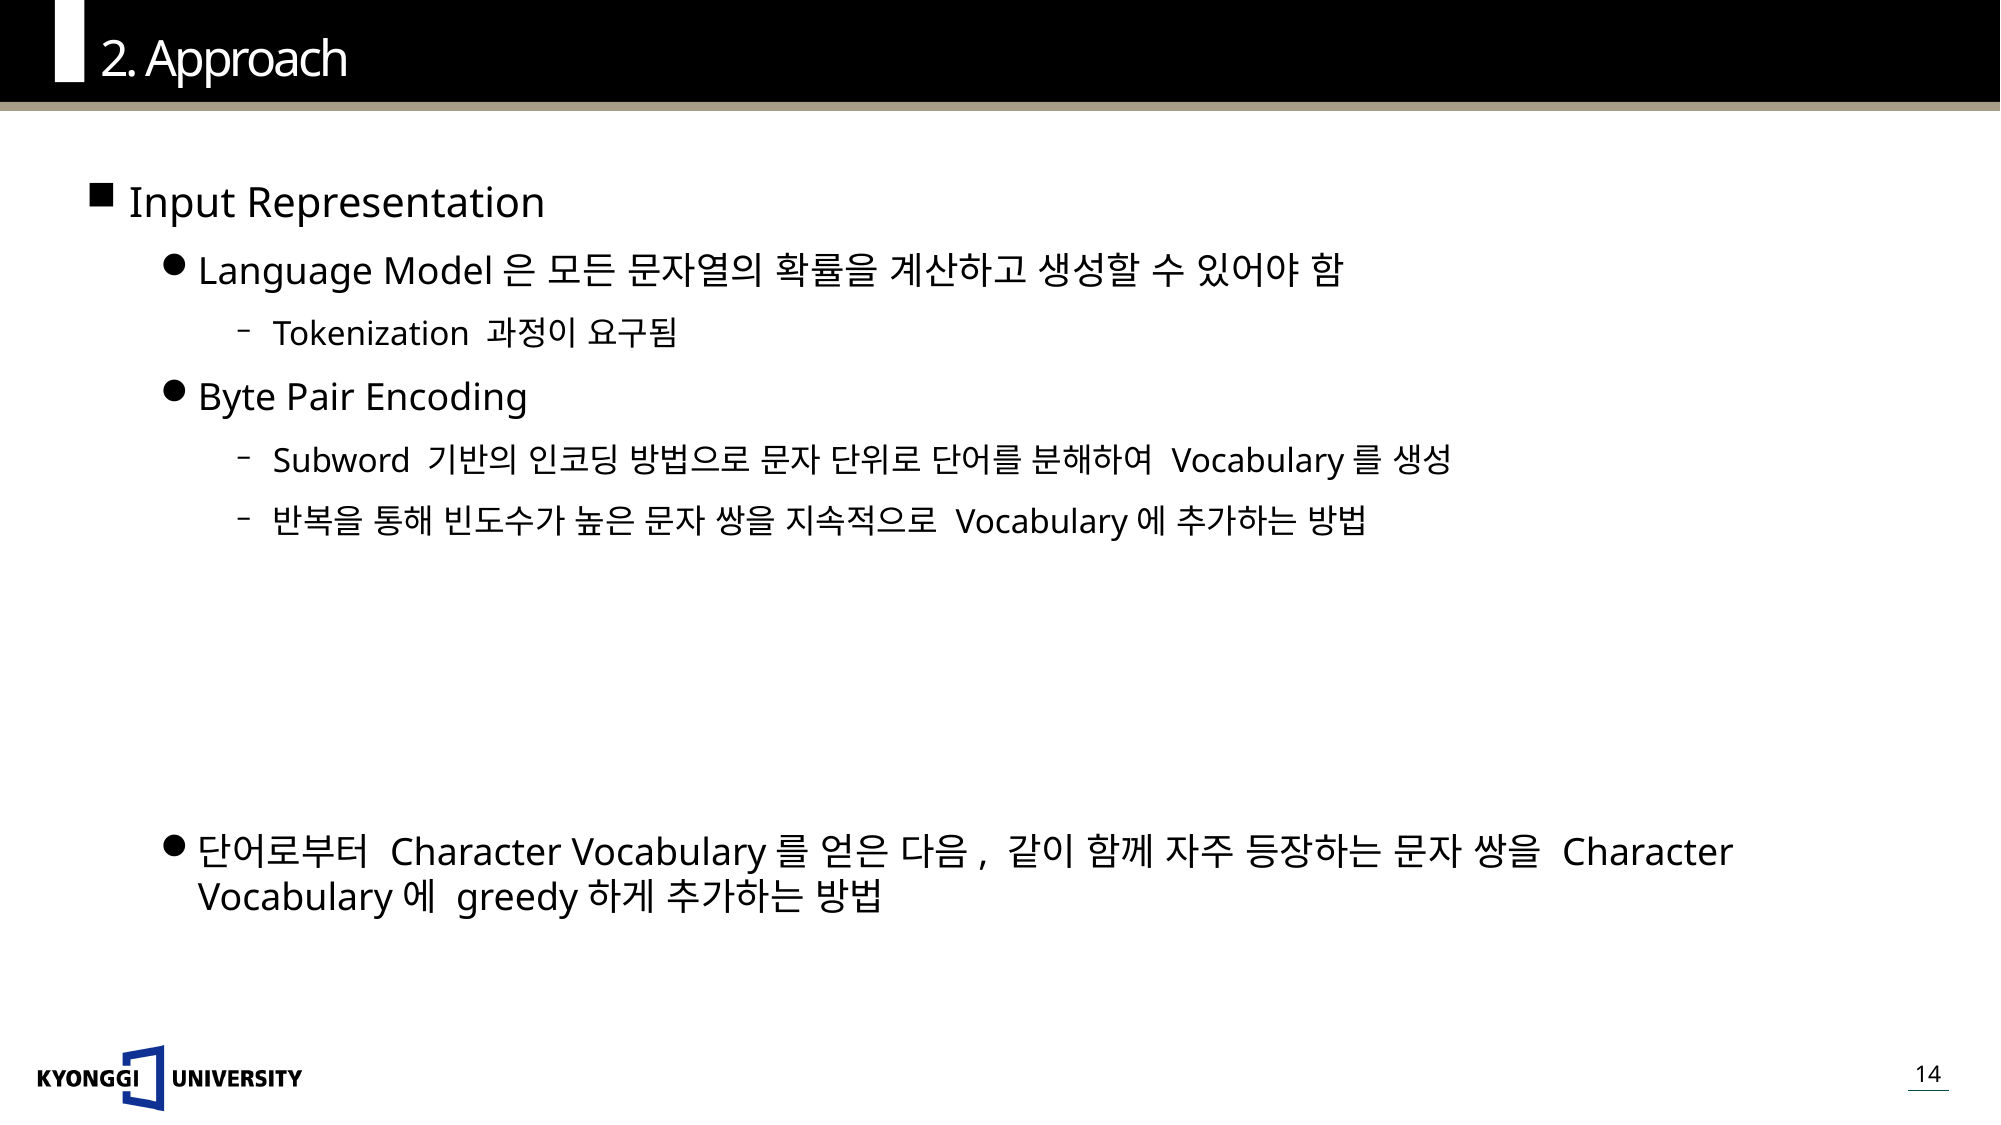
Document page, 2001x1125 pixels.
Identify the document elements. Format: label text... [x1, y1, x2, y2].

picture [0, 0, 2000, 111]
picture [25, 1035, 309, 1119]
list 2. Approach [85, 0, 1946, 99]
